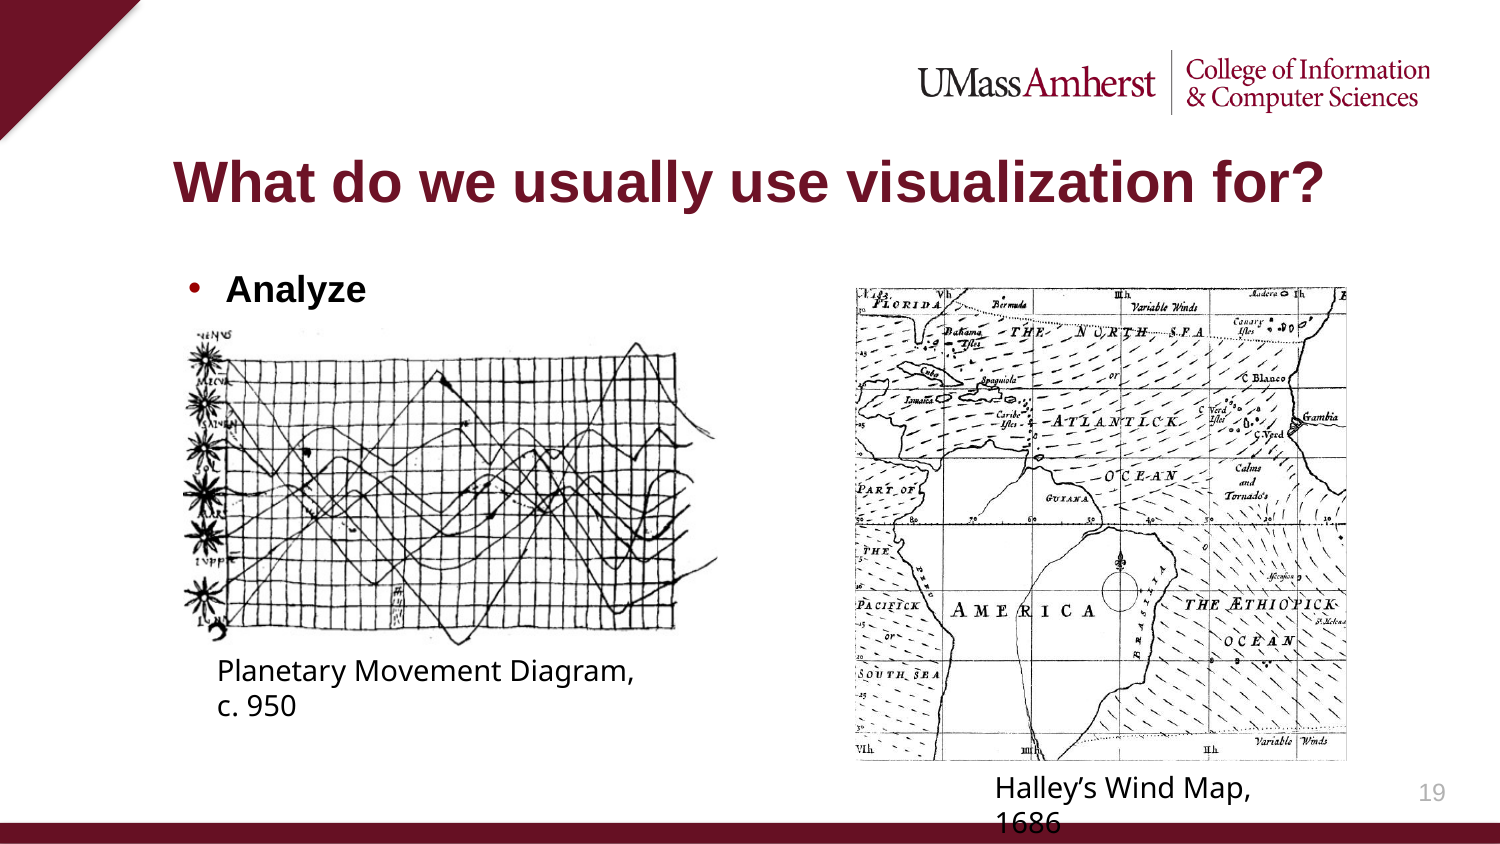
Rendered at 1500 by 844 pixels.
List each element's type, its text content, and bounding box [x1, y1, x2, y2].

text_box Planetary Movement Diagram, c. 950 [214, 652, 658, 723]
text_box Halley’s Wind Map, 1686 [992, 769, 1287, 839]
text_box [855, 287, 1347, 761]
list Analyze [173, 257, 1374, 324]
title What do we usually use visualization for? [173, 92, 1360, 215]
text_box [183, 328, 718, 647]
slide_number 18 [1287, 769, 1462, 815]
